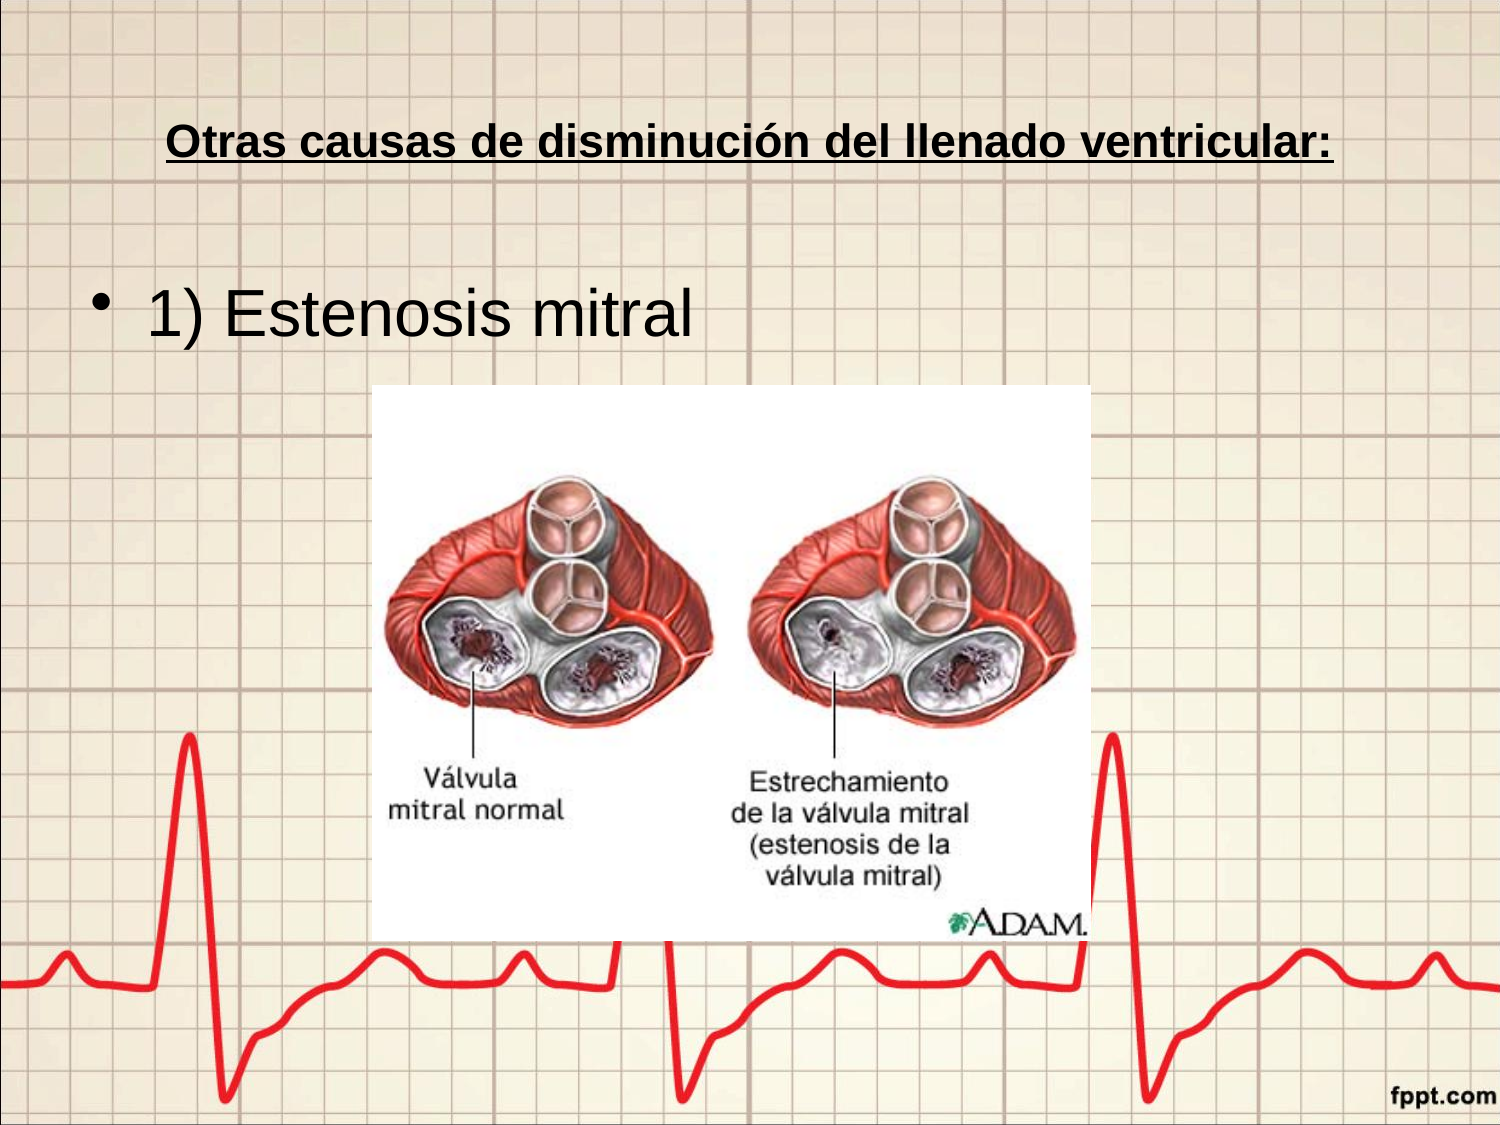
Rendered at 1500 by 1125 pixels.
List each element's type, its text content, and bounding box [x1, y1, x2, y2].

title Otras causas de disminución del llenado ventricular: [74, 44, 1426, 233]
list 1) Estenosis mitral [74, 262, 1426, 1006]
picture [0, 0, 1500, 1125]
